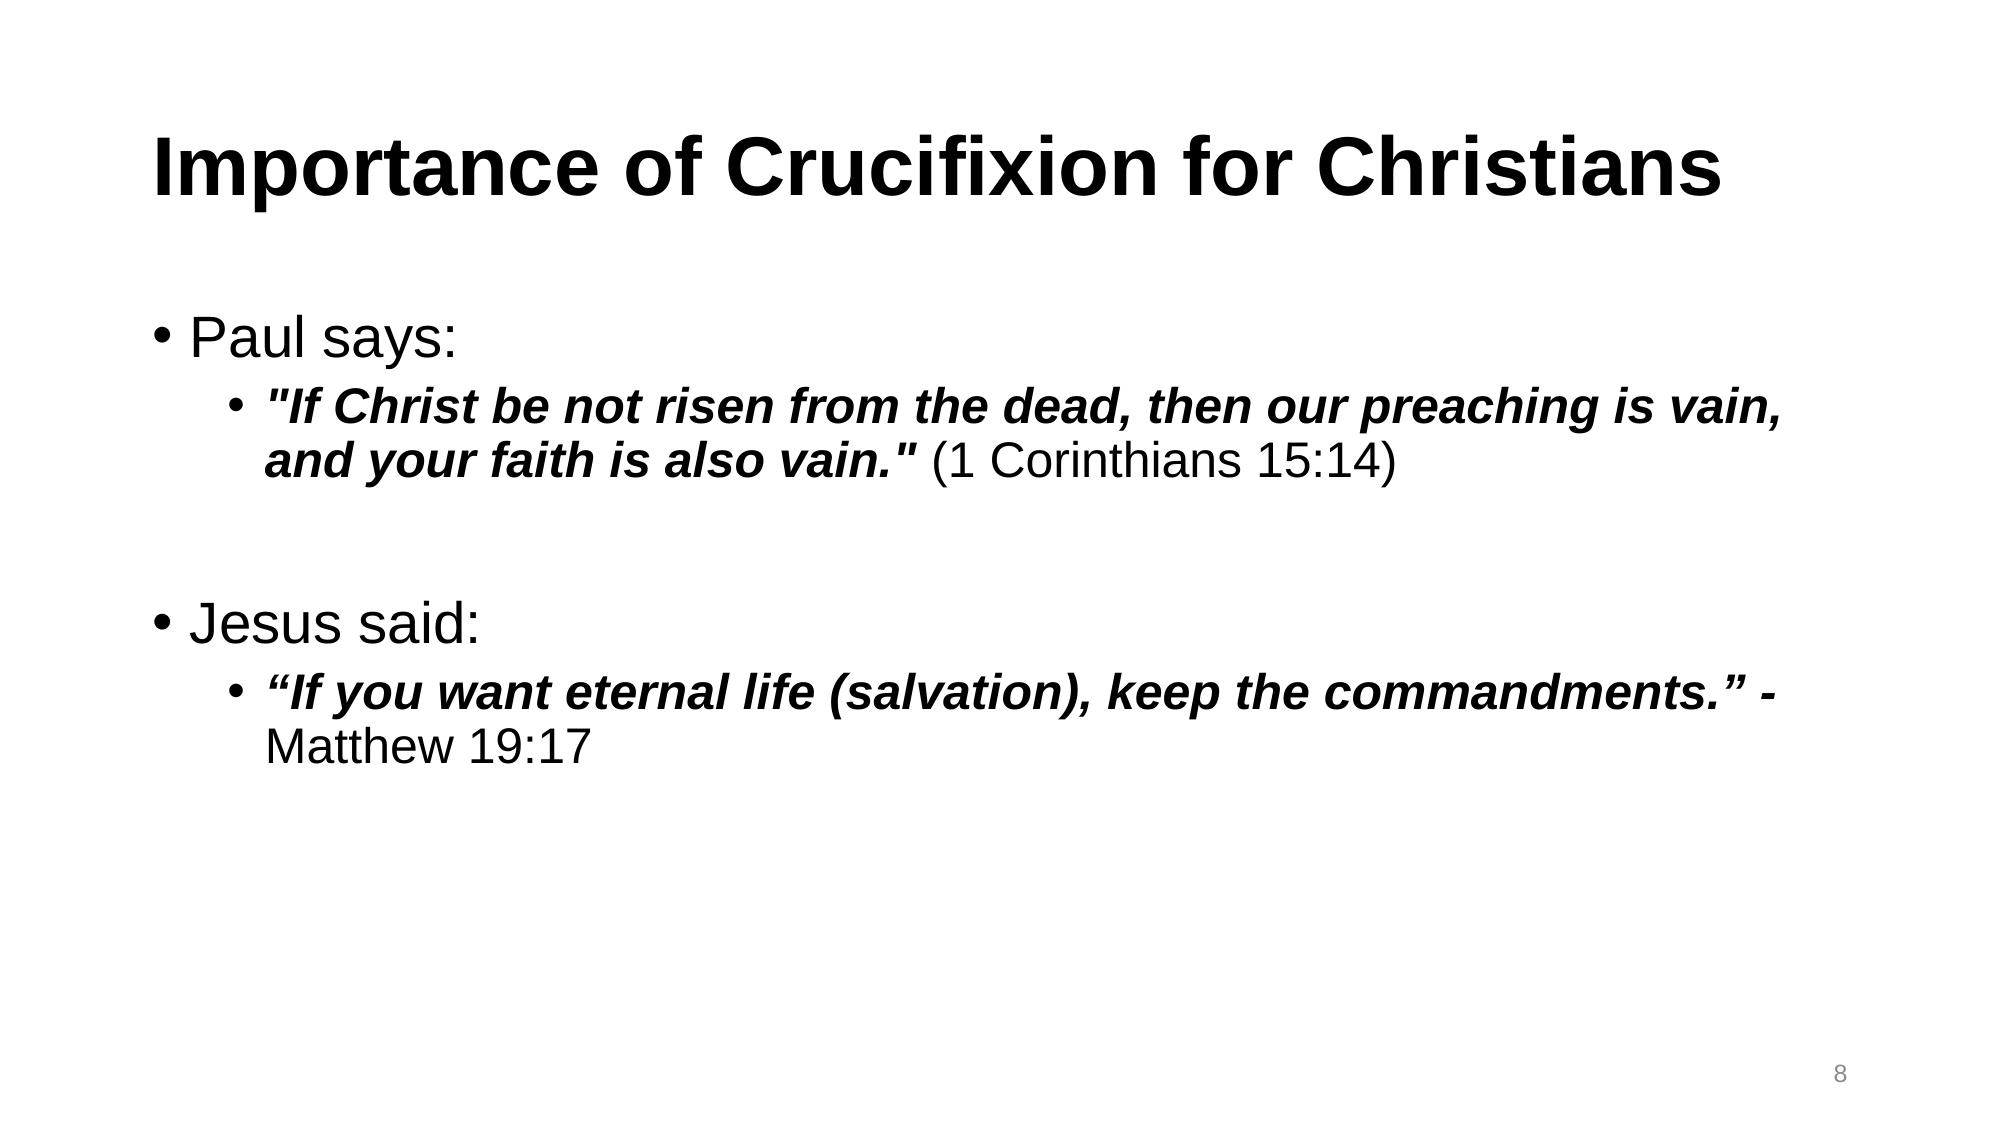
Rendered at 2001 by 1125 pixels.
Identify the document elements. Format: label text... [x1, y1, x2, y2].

title Importance of Crucifixion for Christians [137, 59, 1863, 278]
slide_number 8 [1412, 1042, 1863, 1103]
list Paul says: "If Christ be not risen from the dead, then our preaching is vain, and your faith is also vain." (1 Corinthians 15:14) Jesus said: “If you want eternal life (salvation), keep the commandments.” - Matthew 19:17 [137, 299, 1863, 1014]
